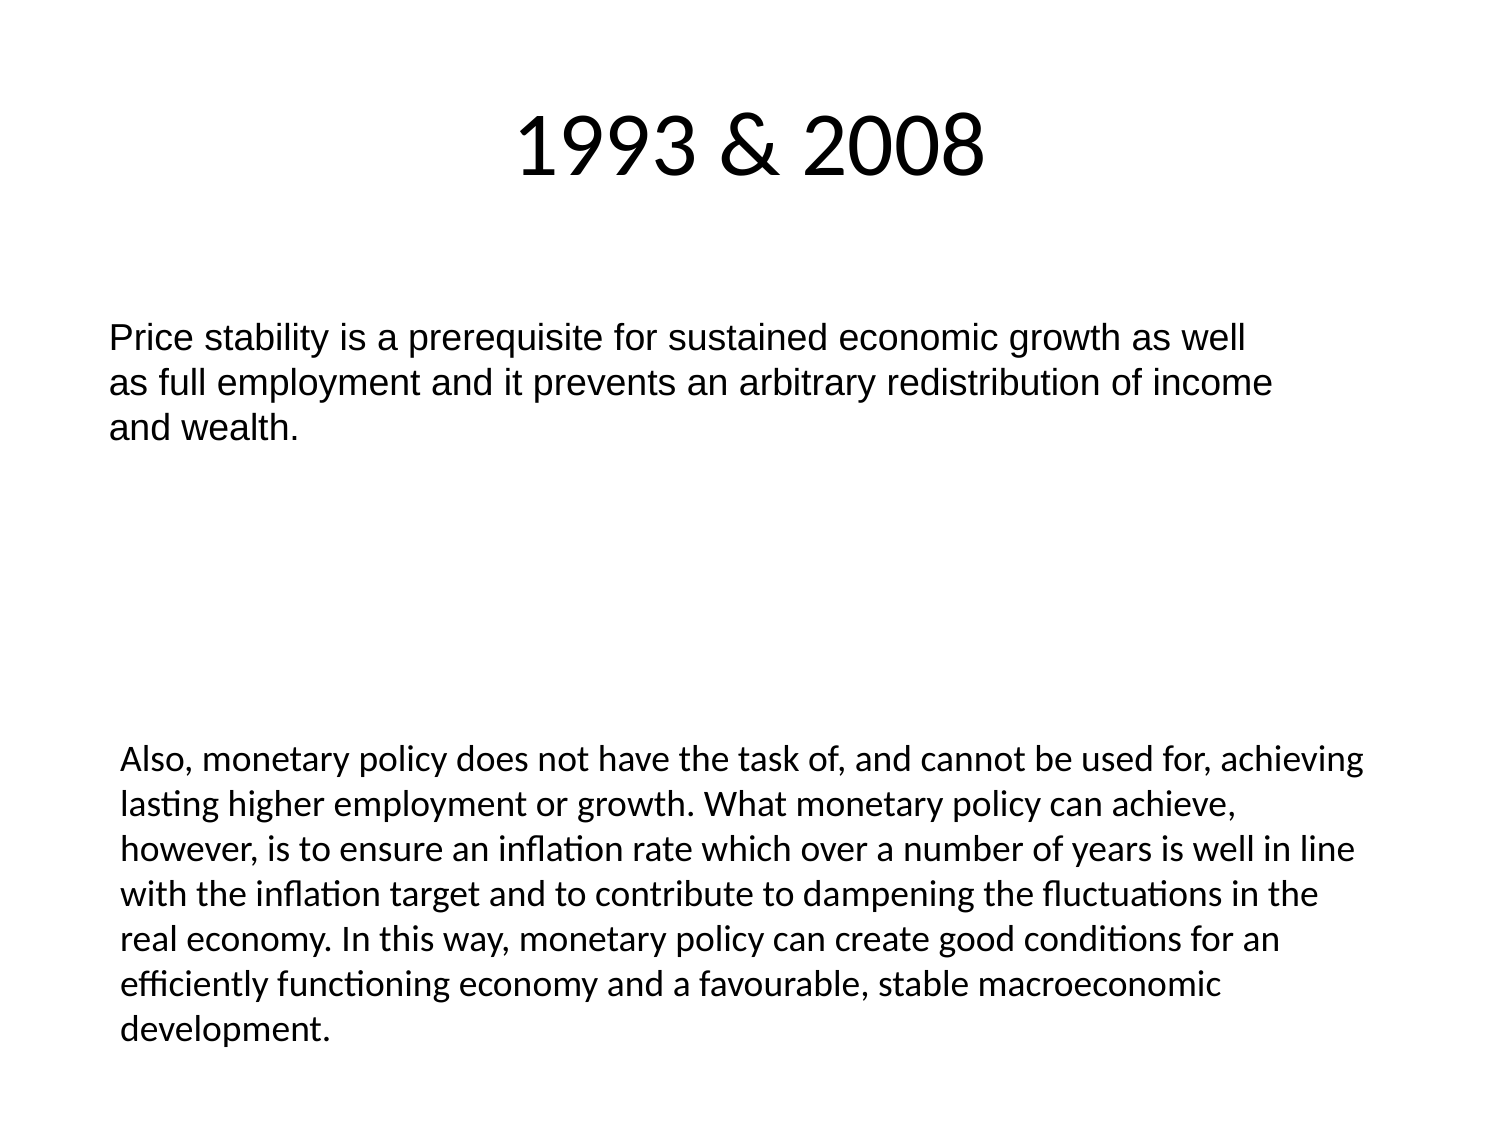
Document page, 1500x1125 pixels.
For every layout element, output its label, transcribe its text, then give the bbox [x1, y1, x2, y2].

text_box Also, monetary policy does not have the task of, and cannot be used for, achieving lasting higher employment or growth. What monetary policy can achieve, however, is to ensure an inflation rate which over a number of years is well in line with the inflation target and to contribute to dampening the fluctuations in the real economy. In this way, monetary policy can create good conditions for an efficiently functioning economy and a favourable, stable macroeconomic development. [105, 726, 1395, 1057]
title 1993 & 2008 [75, 45, 1425, 233]
text_box Price stability is a prerequisite for sustained economic growth as well as full employment and it prevents an arbitrary redistribution of income and wealth. [93, 305, 1289, 456]
